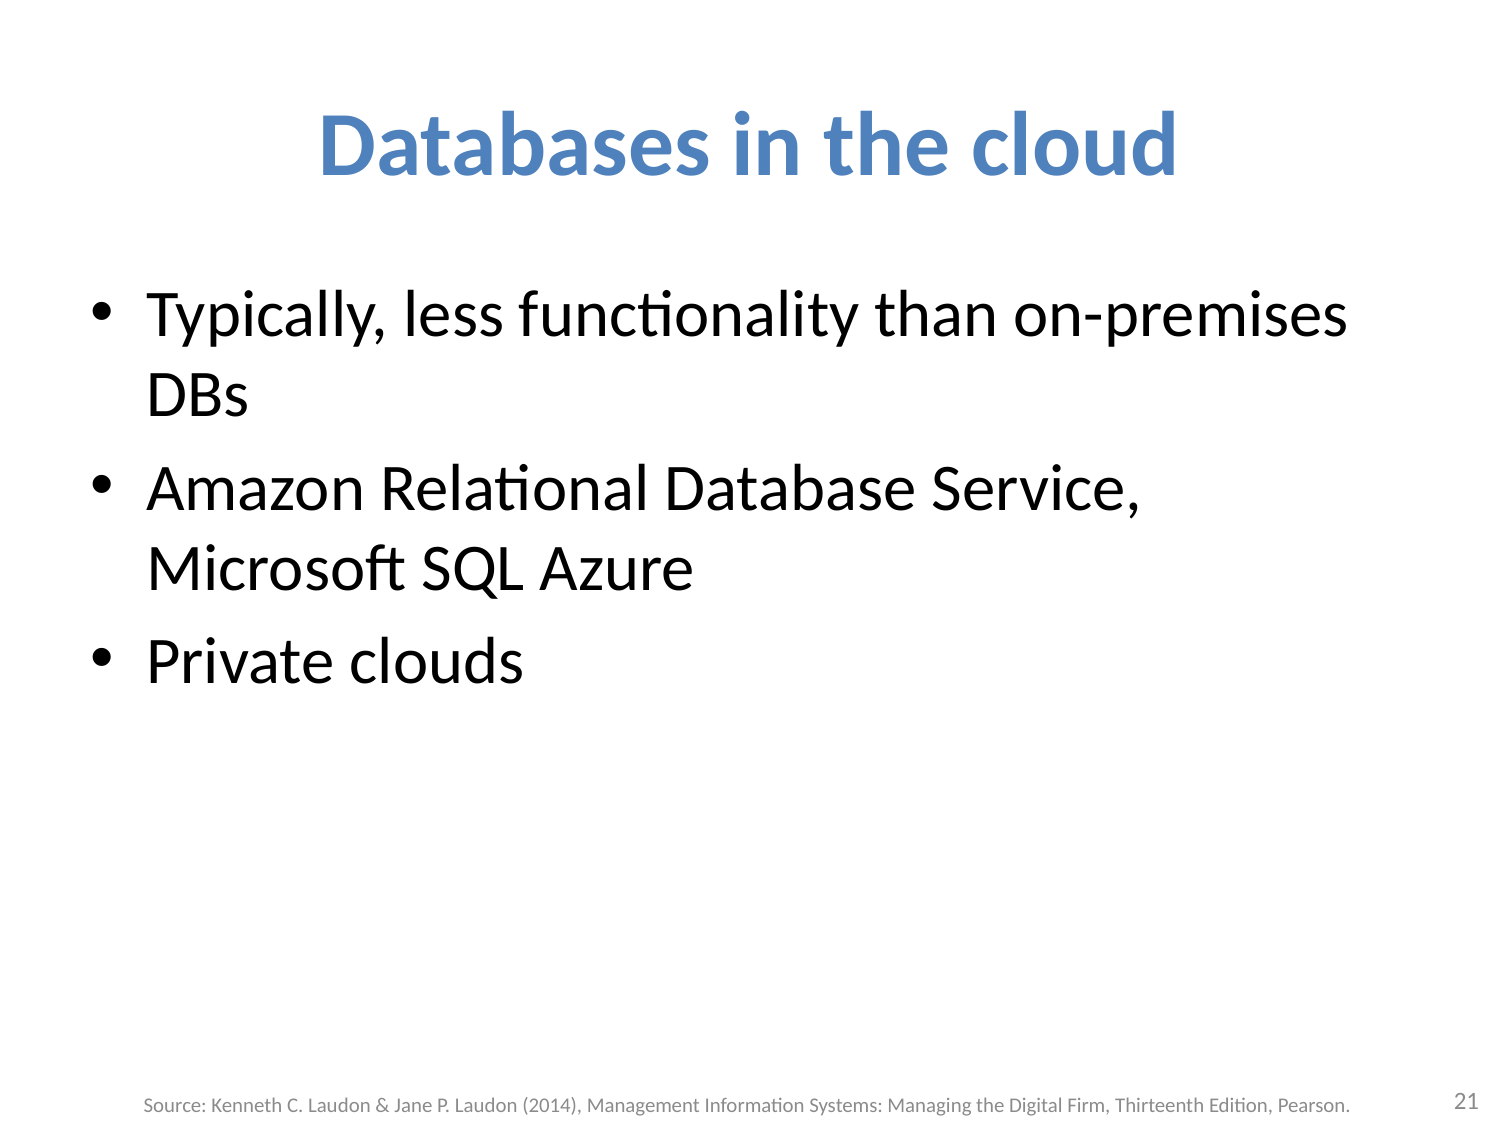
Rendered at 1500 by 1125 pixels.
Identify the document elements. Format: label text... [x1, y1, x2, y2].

list Typically, less functionality than on-premises DBs Amazon Relational Database Service, Microsoft SQL Azure Private clouds [75, 262, 1425, 1005]
slide_number 21 [1144, 1069, 1495, 1125]
title Databases in the cloud [75, 45, 1425, 233]
footer Source: Kenneth C. Laudon & Jane P. Laudon (2014), Management Information Systems: Managing the Digital Firm, Thirteenth Edition, Pearson. [106, 1082, 1394, 1125]
